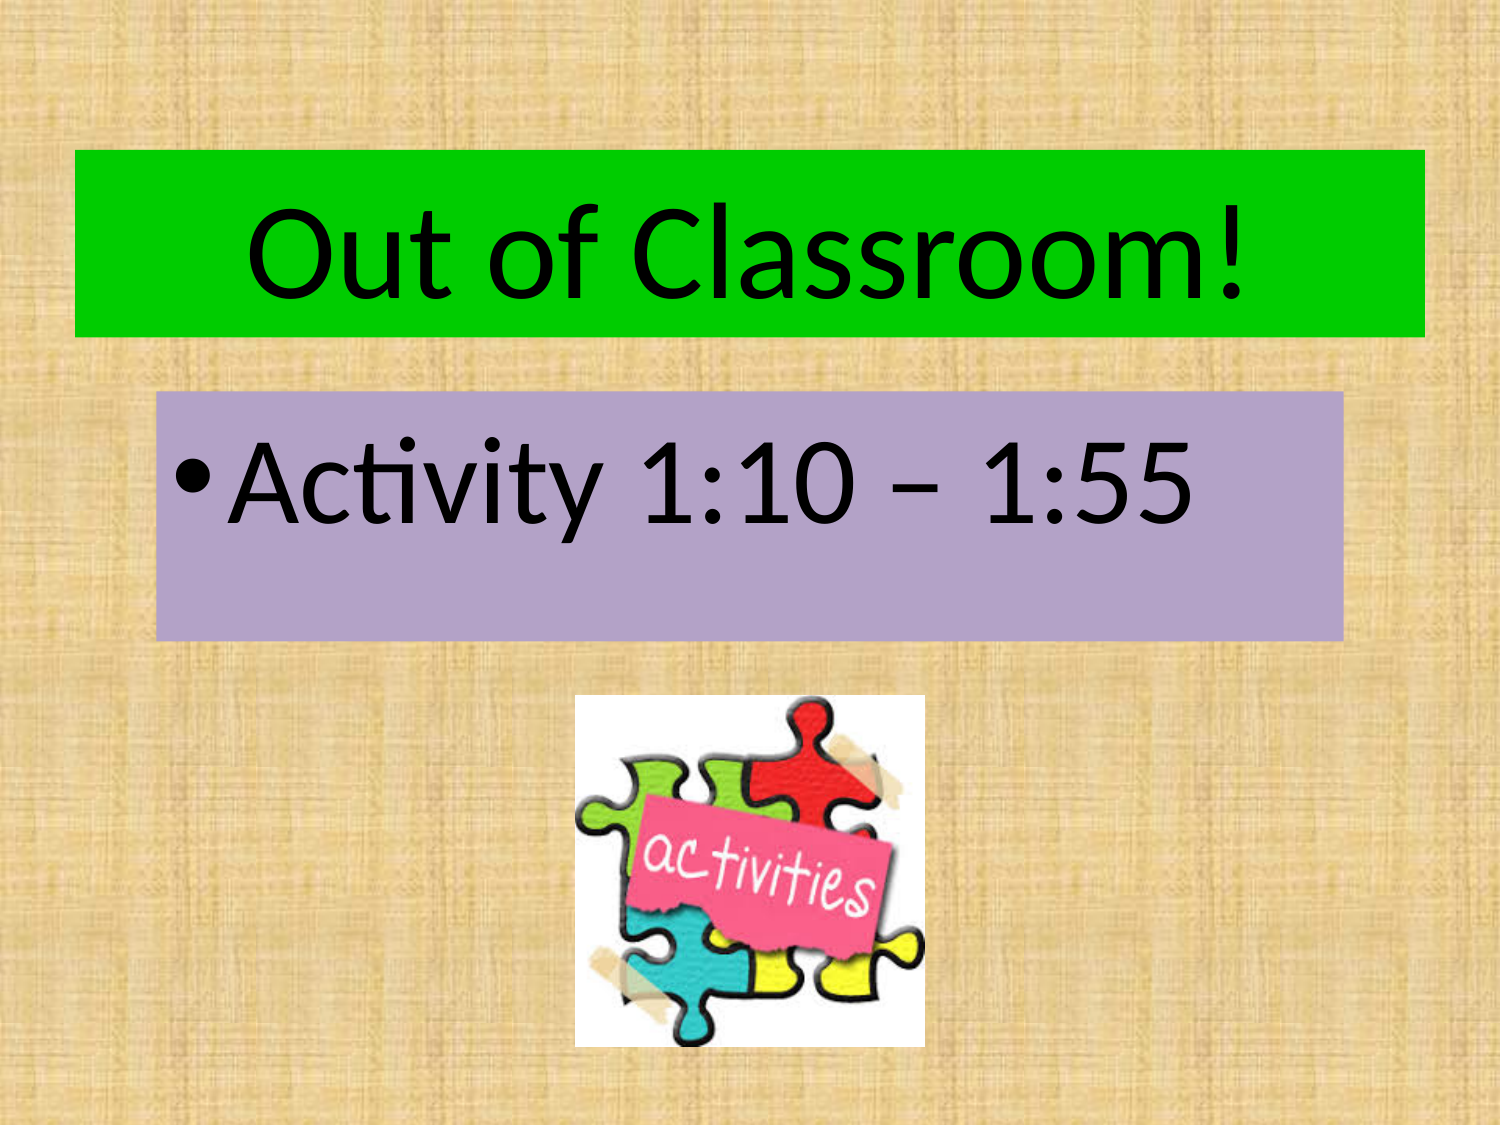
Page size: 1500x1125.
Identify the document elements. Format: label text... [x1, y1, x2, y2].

title Out of Classroom! [75, 149, 1425, 338]
list Activity 1:10 – 1:55 [156, 391, 1344, 642]
picture [0, 0, 1500, 1125]
